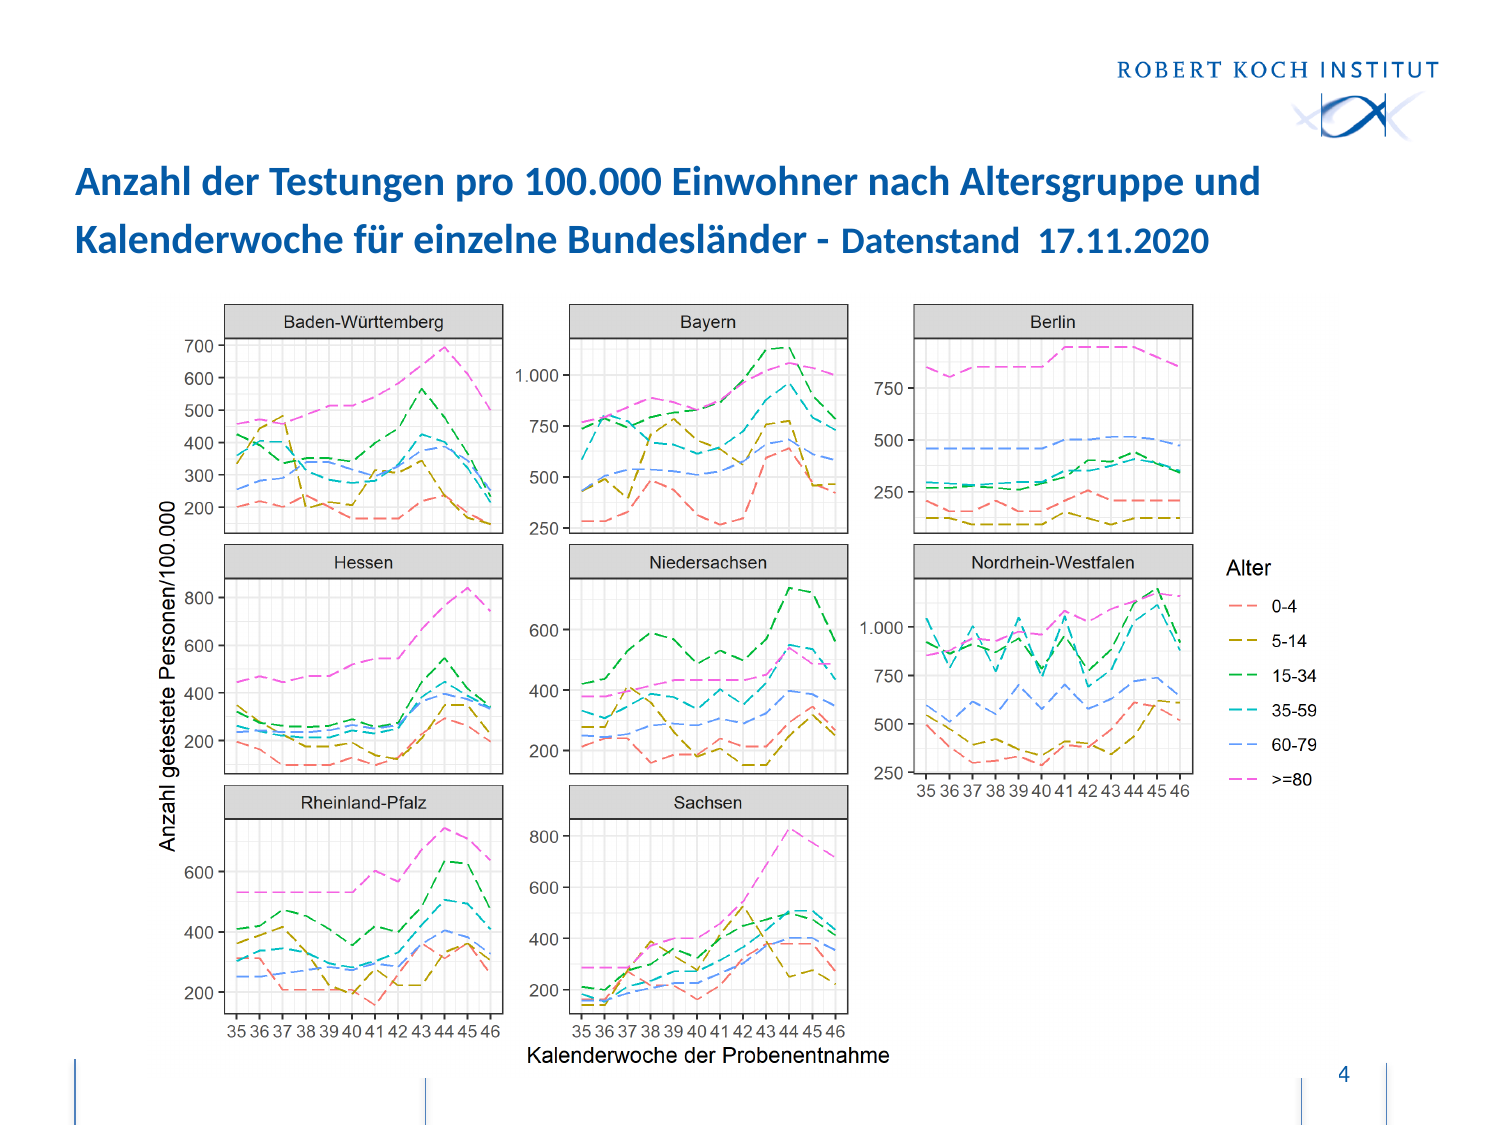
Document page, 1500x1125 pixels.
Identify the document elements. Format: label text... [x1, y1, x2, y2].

title Anzahl der Testungen pro 100.000 Einwohner nach Altersgruppe und Kalenderwoche für einzelne Bundesländer - Datenstand 17.11.2020 [75, 137, 1385, 281]
picture [1109, 53, 1447, 152]
slide_number 4 [1302, 1042, 1385, 1103]
picture [147, 293, 1339, 1078]
